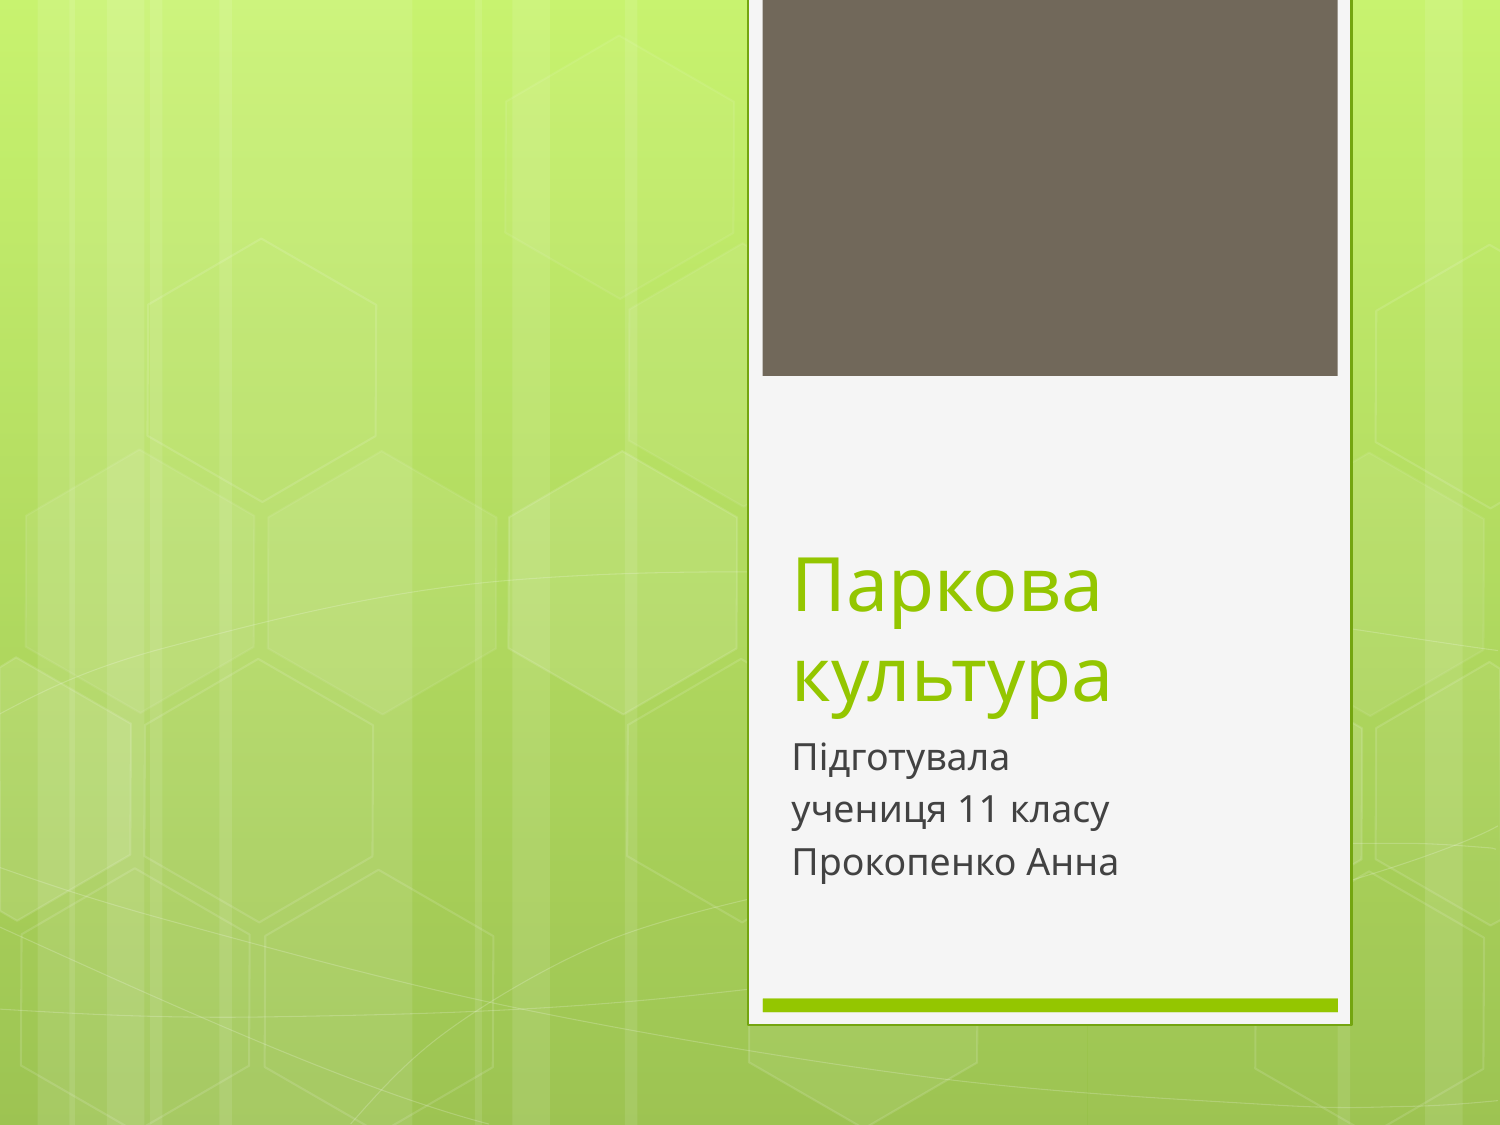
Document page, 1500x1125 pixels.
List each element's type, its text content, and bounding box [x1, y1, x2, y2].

subtitle Підготувала учениця 11 класу Прокопенко Анна [776, 725, 1320, 933]
title Паркова культура [776, 444, 1320, 724]
